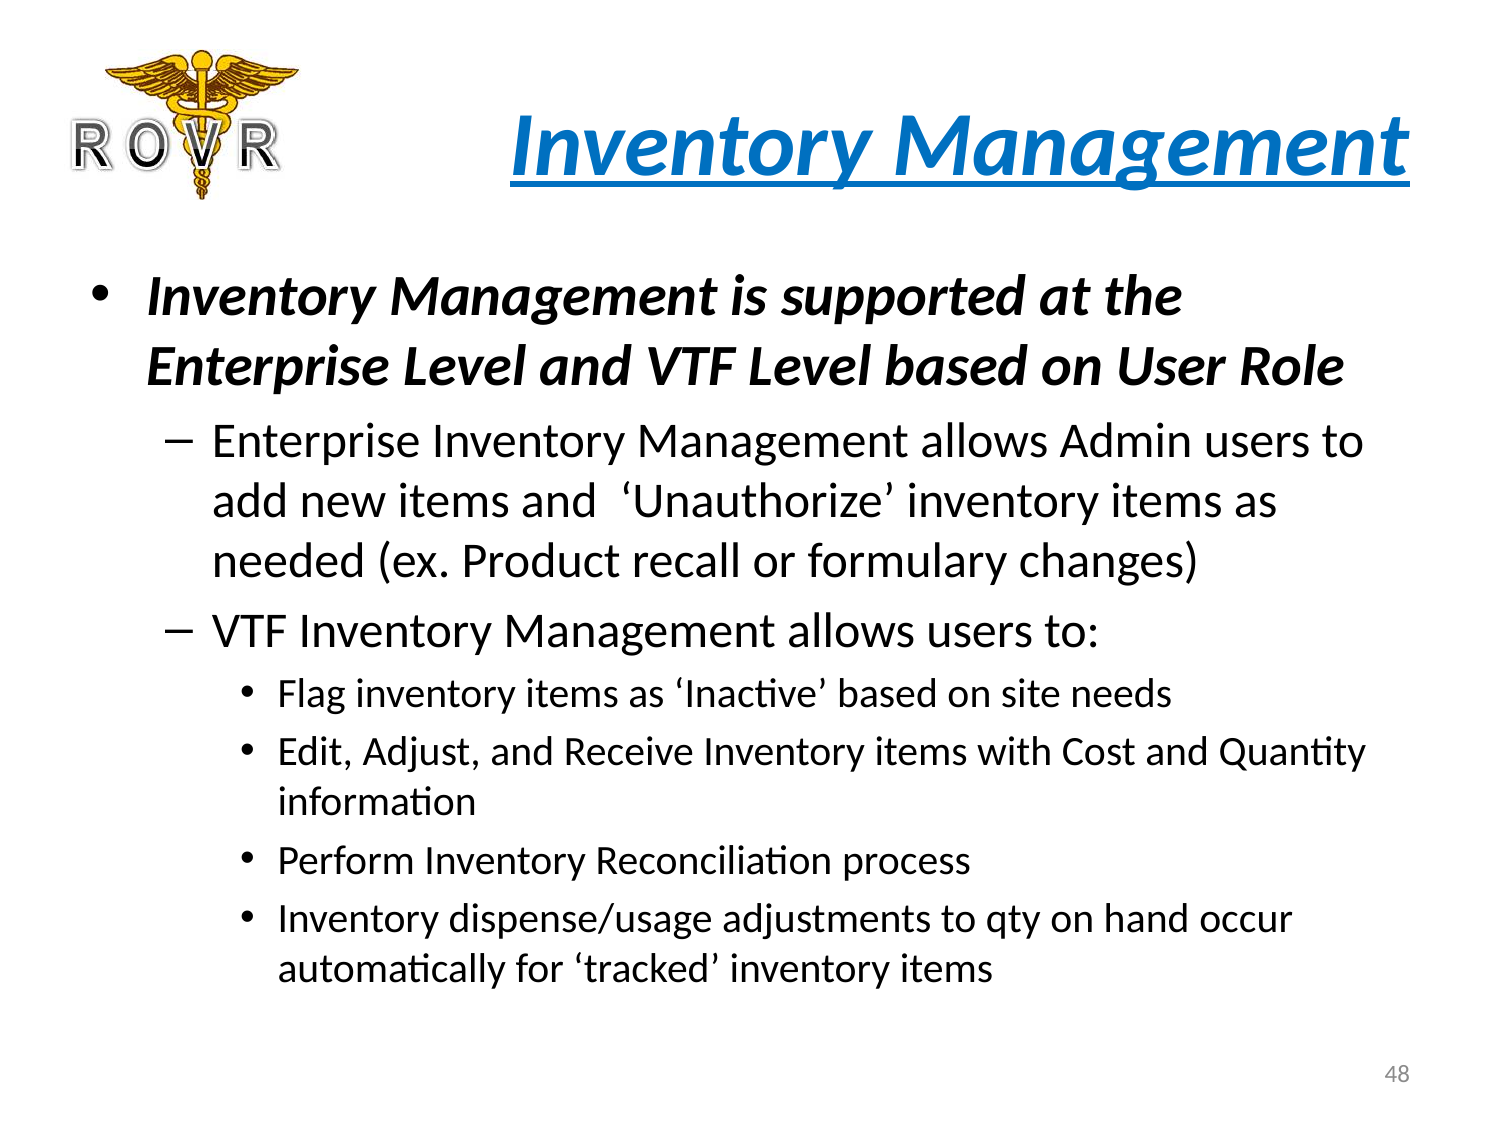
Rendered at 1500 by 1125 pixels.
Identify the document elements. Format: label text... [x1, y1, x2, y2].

picture [24, 49, 326, 201]
title Inventory Management [387, 45, 1425, 233]
slide_number 48 [1074, 1042, 1425, 1103]
list Inventory Management is supported at the Enterprise Level and VTF Level based on User Role Enterprise Inventory Management allows Admin users to add new items and ‘Unauthorize’ inventory items as needed (ex. Product recall or formulary changes) VTF Inventory Management allows users to: Flag inventory items as ‘Inactive’ based on site needs Edit, Adjust, and Receive Inventory items with Cost and Quantity information Perform Inventory Reconciliation process Inventory dispense/usage adjustments to qty on hand occur automatically for ‘tracked’ inventory items [75, 249, 1425, 1075]
